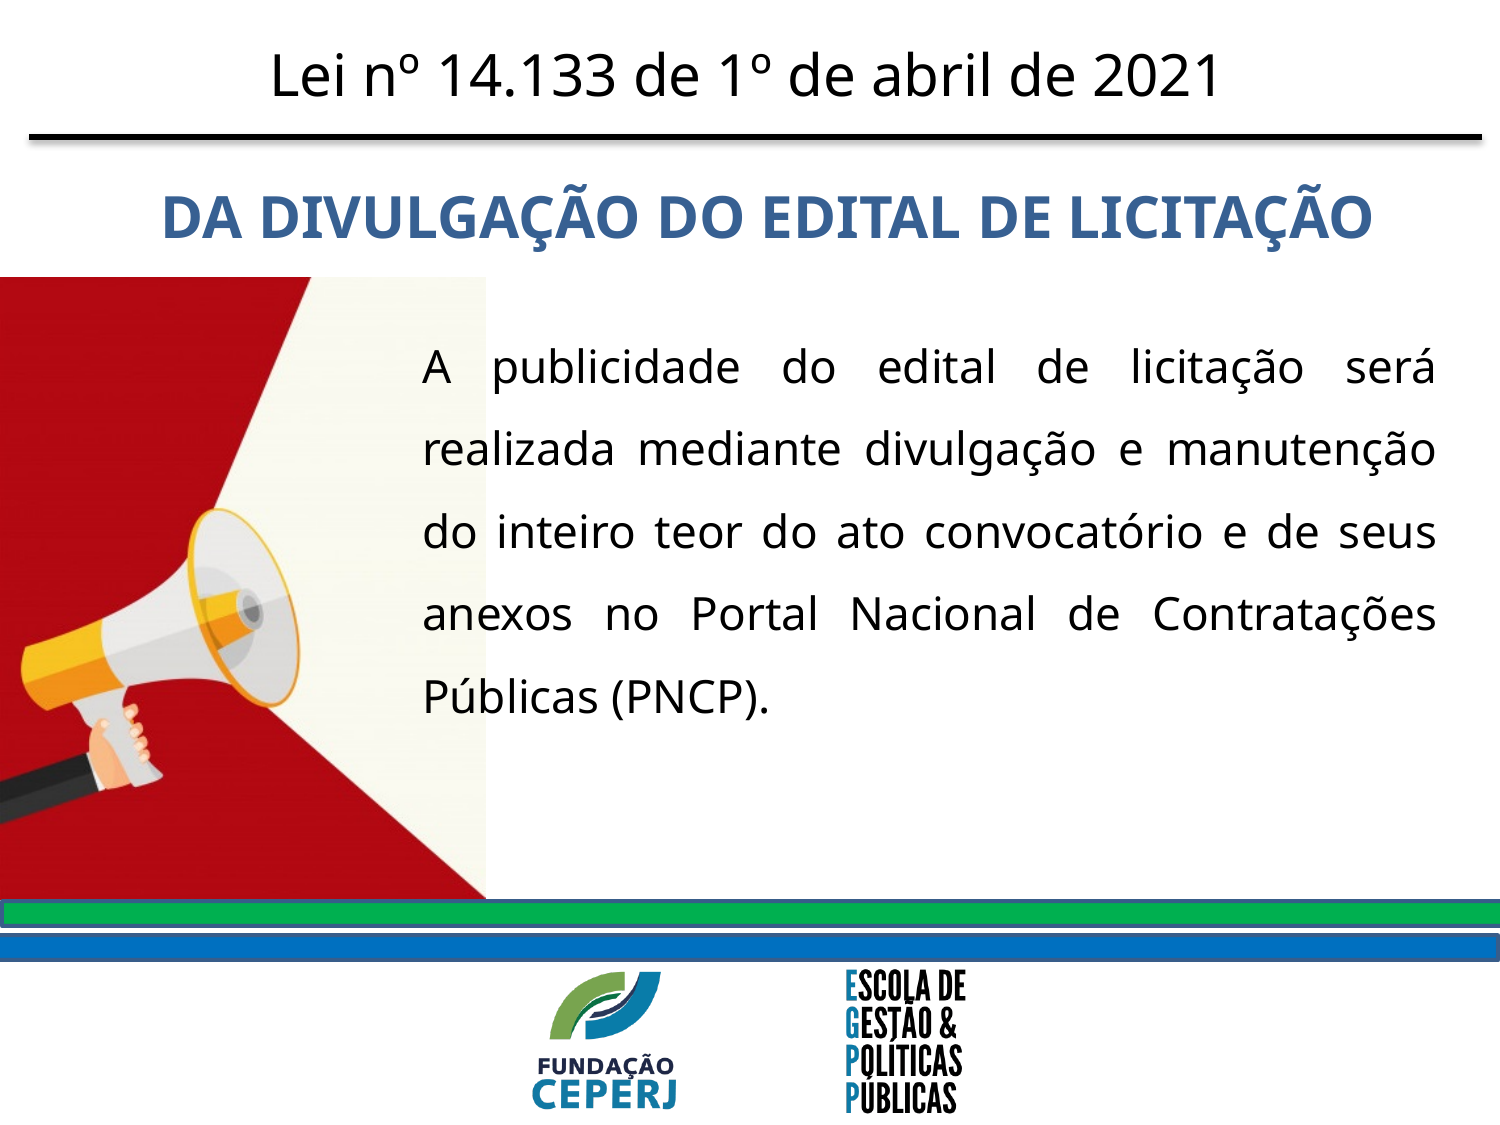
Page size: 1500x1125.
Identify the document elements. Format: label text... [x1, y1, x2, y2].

picture [513, 964, 703, 1117]
text_box Lei nº 14.133 de 1º de abril de 2021 [254, 30, 1241, 116]
picture [0, 933, 1500, 1119]
text_box DA DIVULGAÇÃO DO EDITAL DE LICITAÇÃO [146, 172, 1390, 258]
text_box A publicidade do edital de licitação será realizada mediante divulgação e manutenção do inteiro teor do ato convocatório e de seus anexos no Portal Nacional de Contratações Públicas (PNCP). [490, 302, 1453, 730]
picture [0, 277, 1500, 928]
